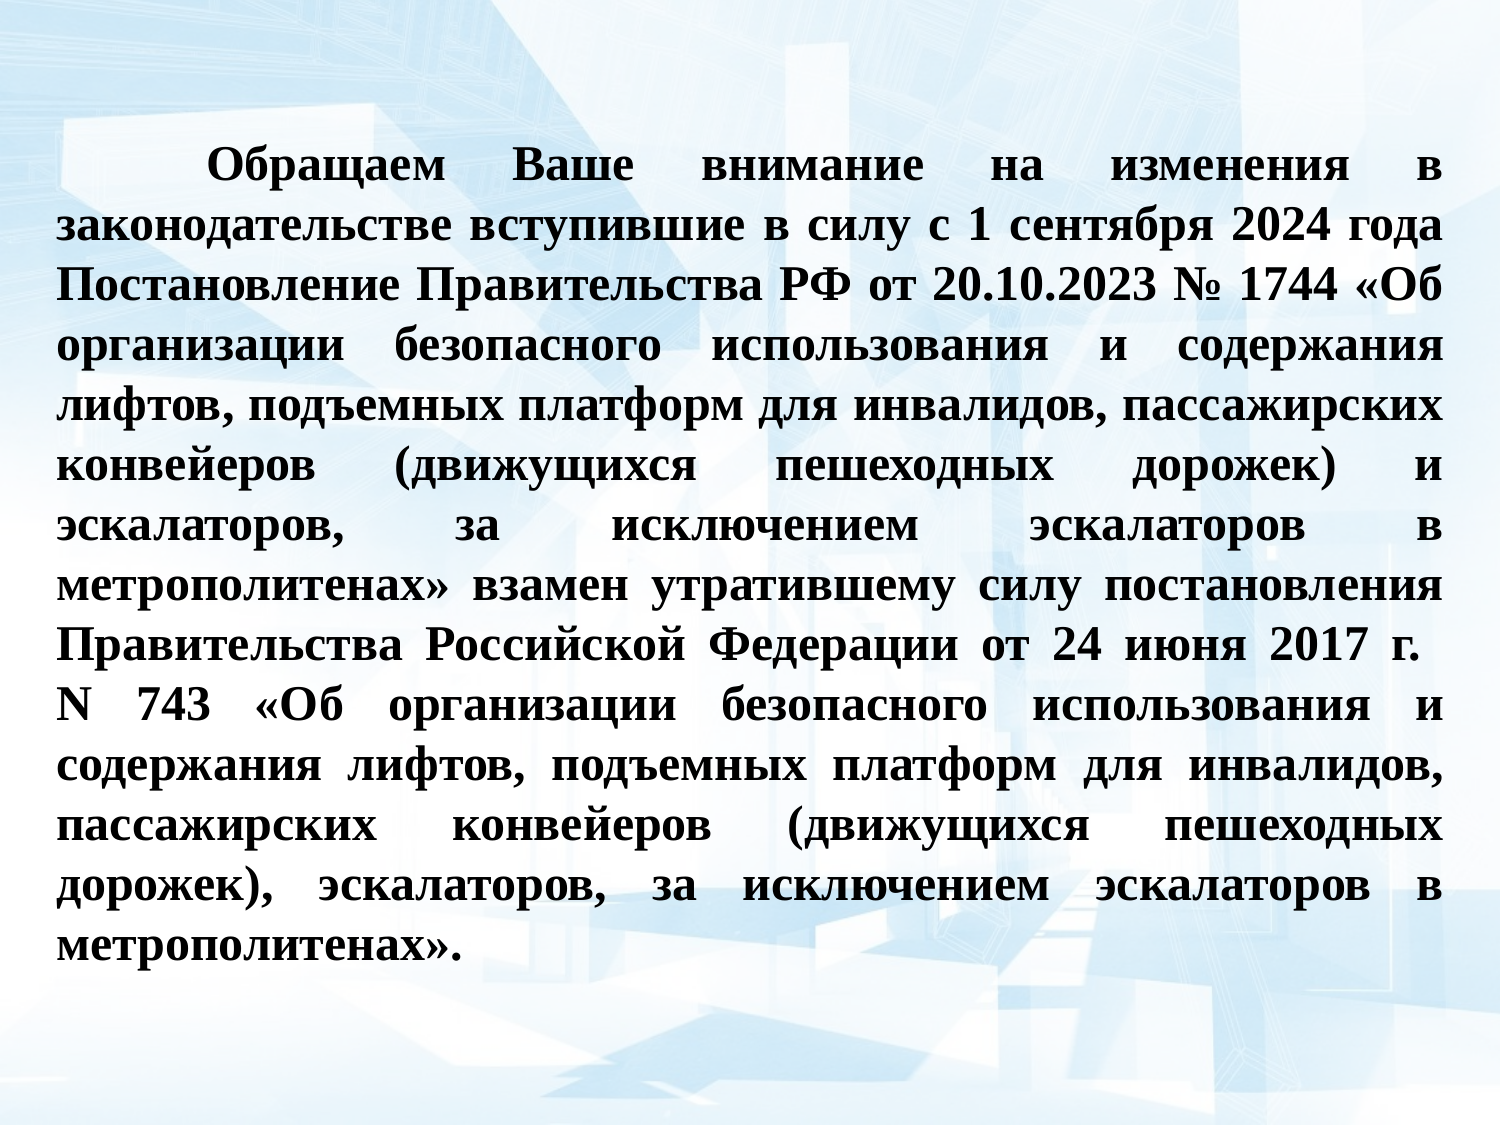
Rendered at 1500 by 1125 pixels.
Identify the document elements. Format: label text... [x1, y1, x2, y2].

text_box Обращаем Ваше внимание на изменения в законодательстве вступившие в силу с 1 сентября 2024 года Постановление Правительства РФ от 20.10.2023 № 1744 «Об организации безопасного использования и содержания лифтов, подъемных платформ для инвалидов, пассажирских конвейеров (движущихся пешеходных дорожек) и эскалаторов, за исключением эскалаторов в метрополитенах» взамен утратившему силу постановления Правительства Российской Федерации от 24 июня 2017 г. N 743 «Об организации безопасного использования и содержания лифтов, подъемных платформ для инвалидов, пассажирских конвейеров (движущихся пешеходных дорожек), эскалаторов, за исключением эскалаторов в метрополитенах». [41, 123, 1459, 978]
